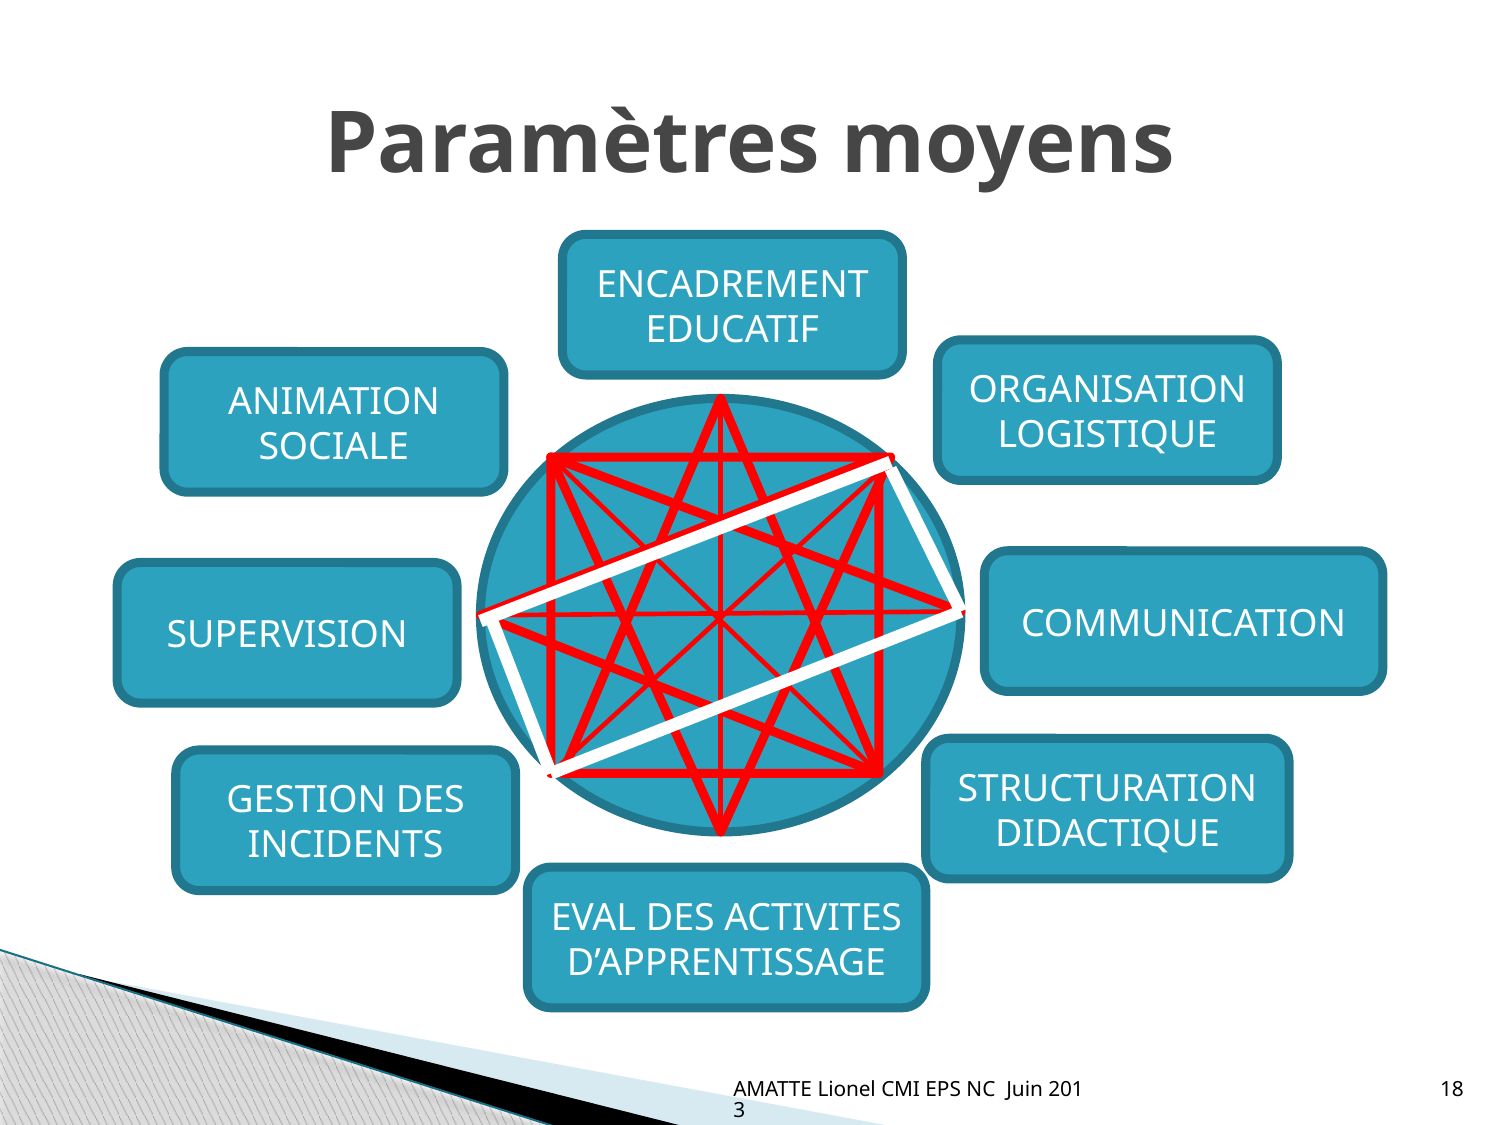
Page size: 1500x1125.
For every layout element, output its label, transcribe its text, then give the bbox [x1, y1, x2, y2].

text_box [566, 787, 718, 837]
text_box [695, 787, 747, 837]
text_box ANIMATION SOCIALE [159, 346, 509, 497]
title Paramètres moyens [75, 45, 1425, 233]
footer AMATTE Lionel CMI EPS NC Juin 2013 [718, 1051, 1105, 1112]
text_box SUPERVISION [112, 557, 462, 708]
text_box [480, 611, 543, 616]
text_box [893, 459, 904, 468]
text_box [772, 398, 886, 452]
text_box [550, 611, 962, 774]
text_box ENCADREMENT EDUCATIF [557, 229, 907, 380]
slide_number 18 [1418, 1051, 1479, 1112]
text_box STRUCTURATION DIDACTIQUE [921, 733, 1294, 884]
text_box [476, 623, 486, 679]
text_box [555, 423, 599, 452]
text_box [723, 787, 875, 837]
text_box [491, 620, 544, 774]
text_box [550, 461, 599, 611]
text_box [605, 336, 766, 611]
text_box GESTION DES INCIDENTS [171, 745, 521, 896]
text_box COMMUNICATION [979, 546, 1388, 696]
text_box [546, 452, 599, 460]
text_box [475, 460, 546, 615]
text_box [772, 456, 880, 461]
text_box [475, 585, 543, 616]
text_box [772, 452, 896, 463]
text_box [772, 461, 891, 611]
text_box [890, 468, 962, 611]
text_box EVAL DES ACTIVITES D’APPRENTISSAGE [522, 862, 931, 1013]
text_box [550, 456, 599, 461]
text_box ORGANISATION LOGISTIQUE [932, 335, 1282, 485]
